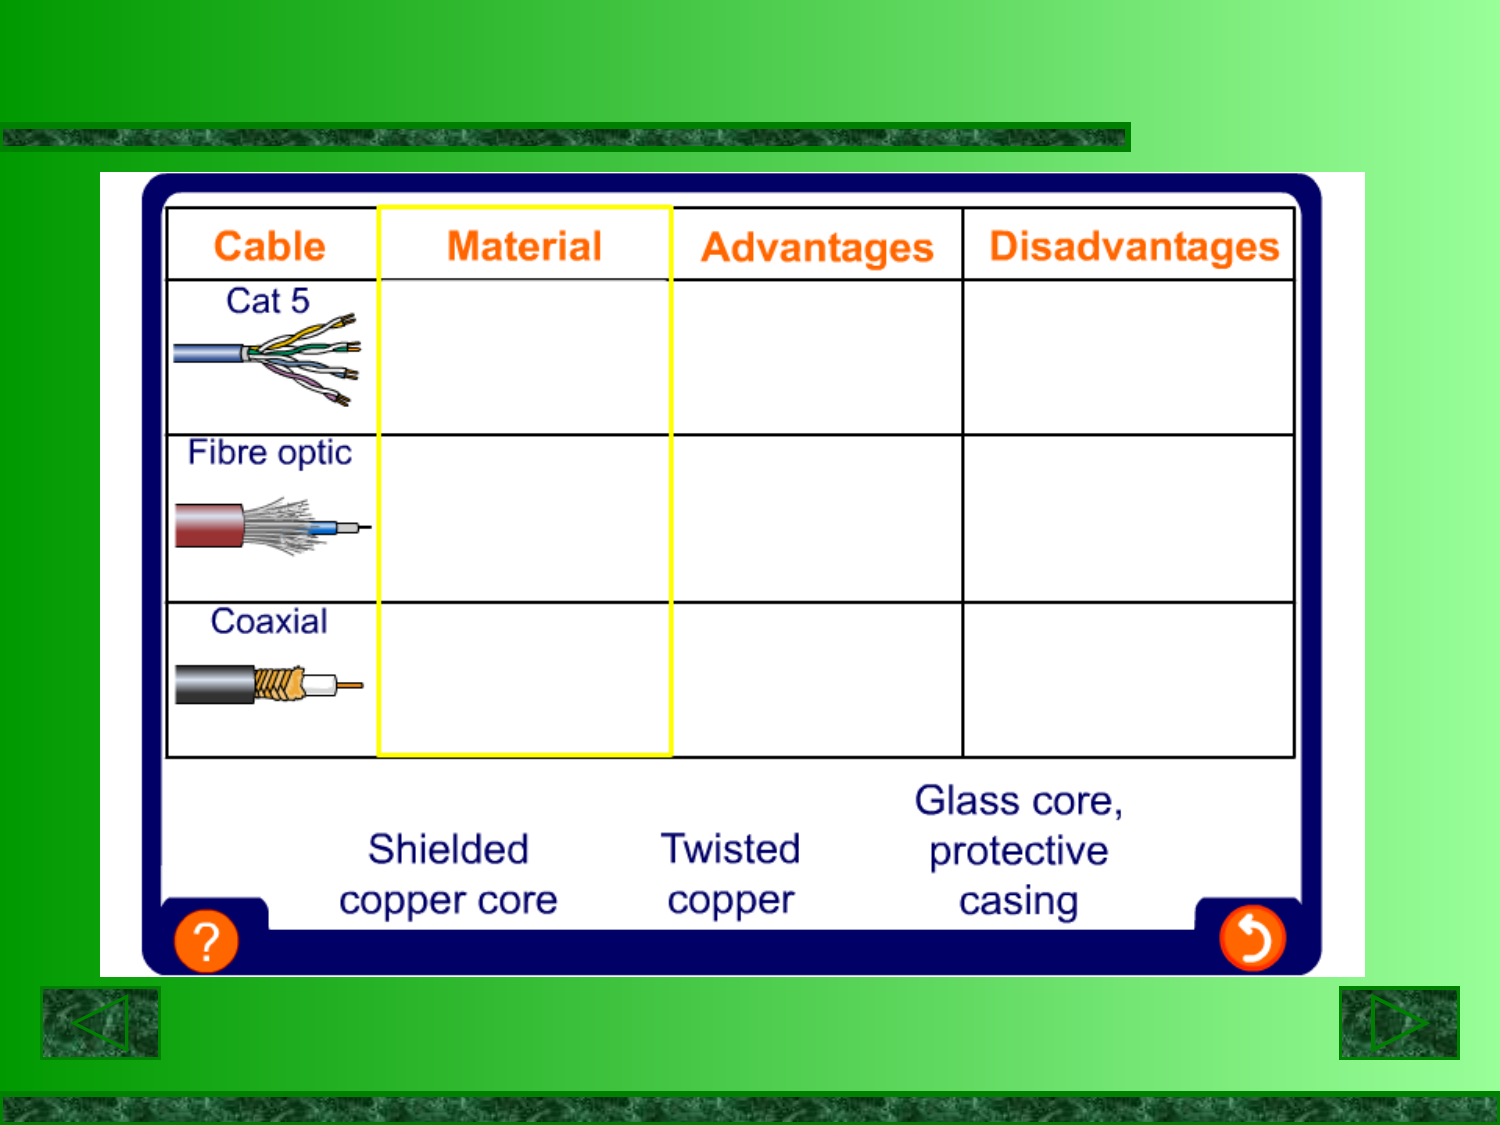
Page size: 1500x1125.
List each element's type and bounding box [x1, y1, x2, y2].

picture [43, 989, 158, 1057]
picture [1342, 990, 1457, 1057]
picture [3, 129, 1125, 146]
picture [100, 172, 1365, 977]
picture [3, 1097, 1497, 1122]
